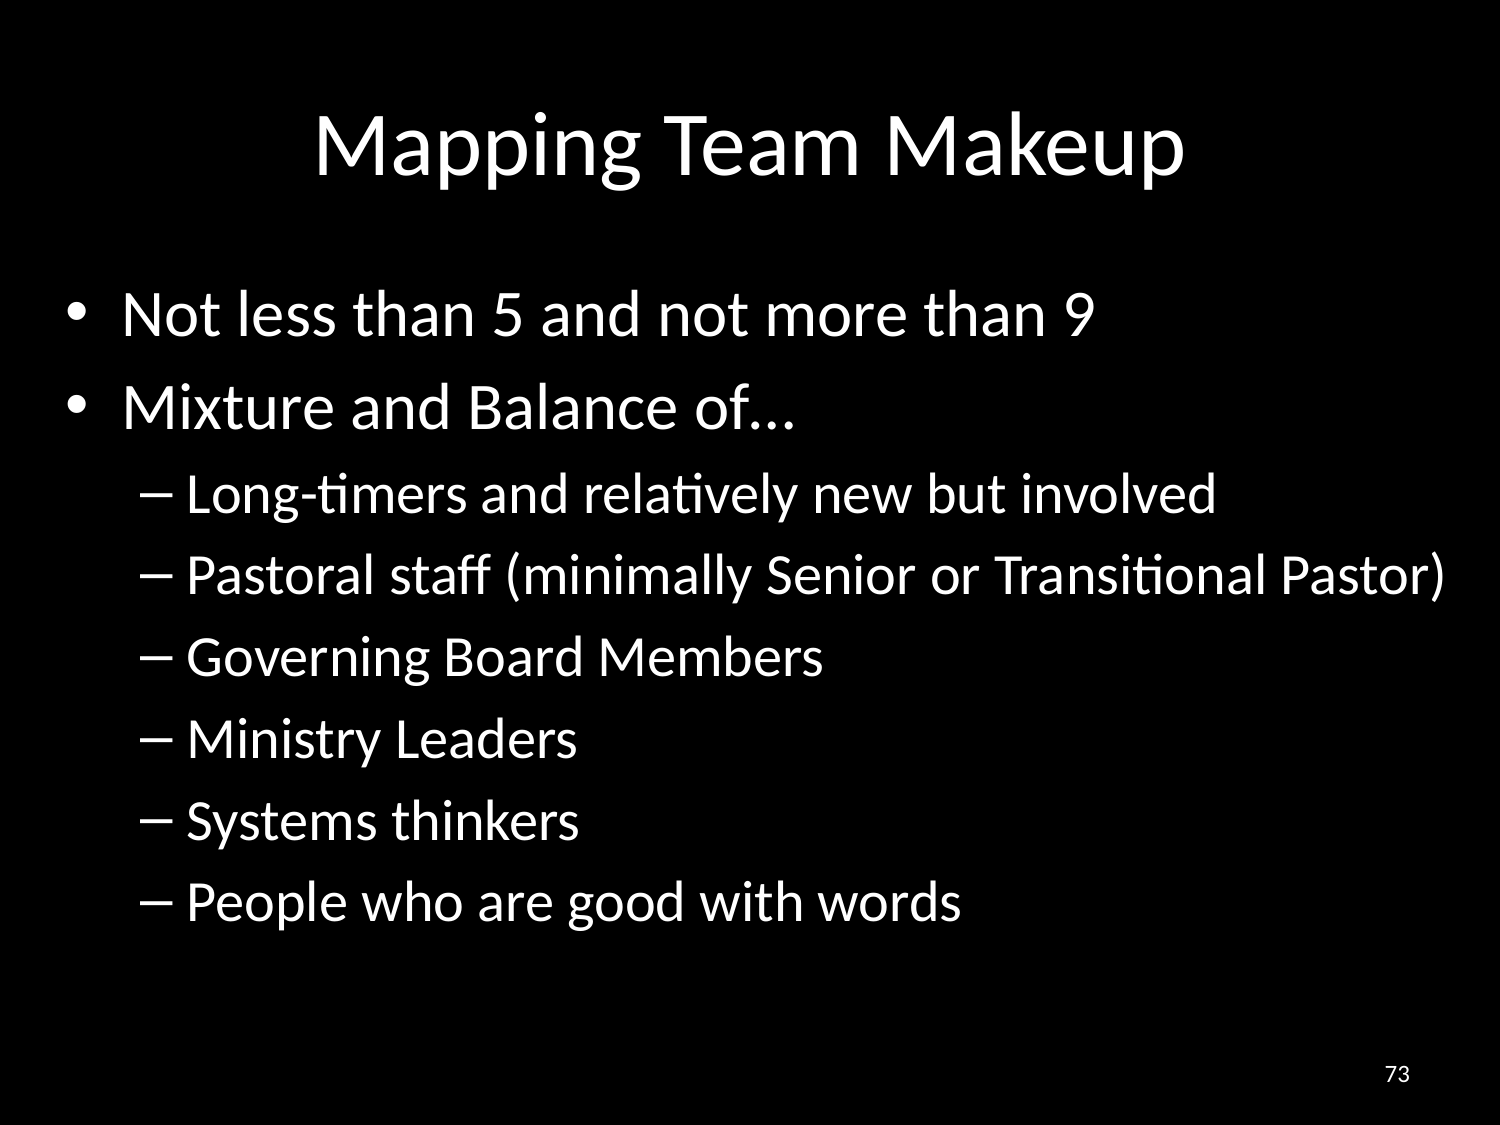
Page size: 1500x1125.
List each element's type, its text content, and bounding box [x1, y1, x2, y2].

slide_number 73 [1074, 1042, 1425, 1103]
list Not less than 5 and not more than 9 Mixture and Balance of… Long-timers and relatively new but involved Pastoral staff (minimally Senior or Transitional Pastor) Governing Board Members Ministry Leaders Systems thinkers People who are good with words [50, 262, 1500, 1038]
title Mapping Team Makeup [75, 45, 1425, 233]
